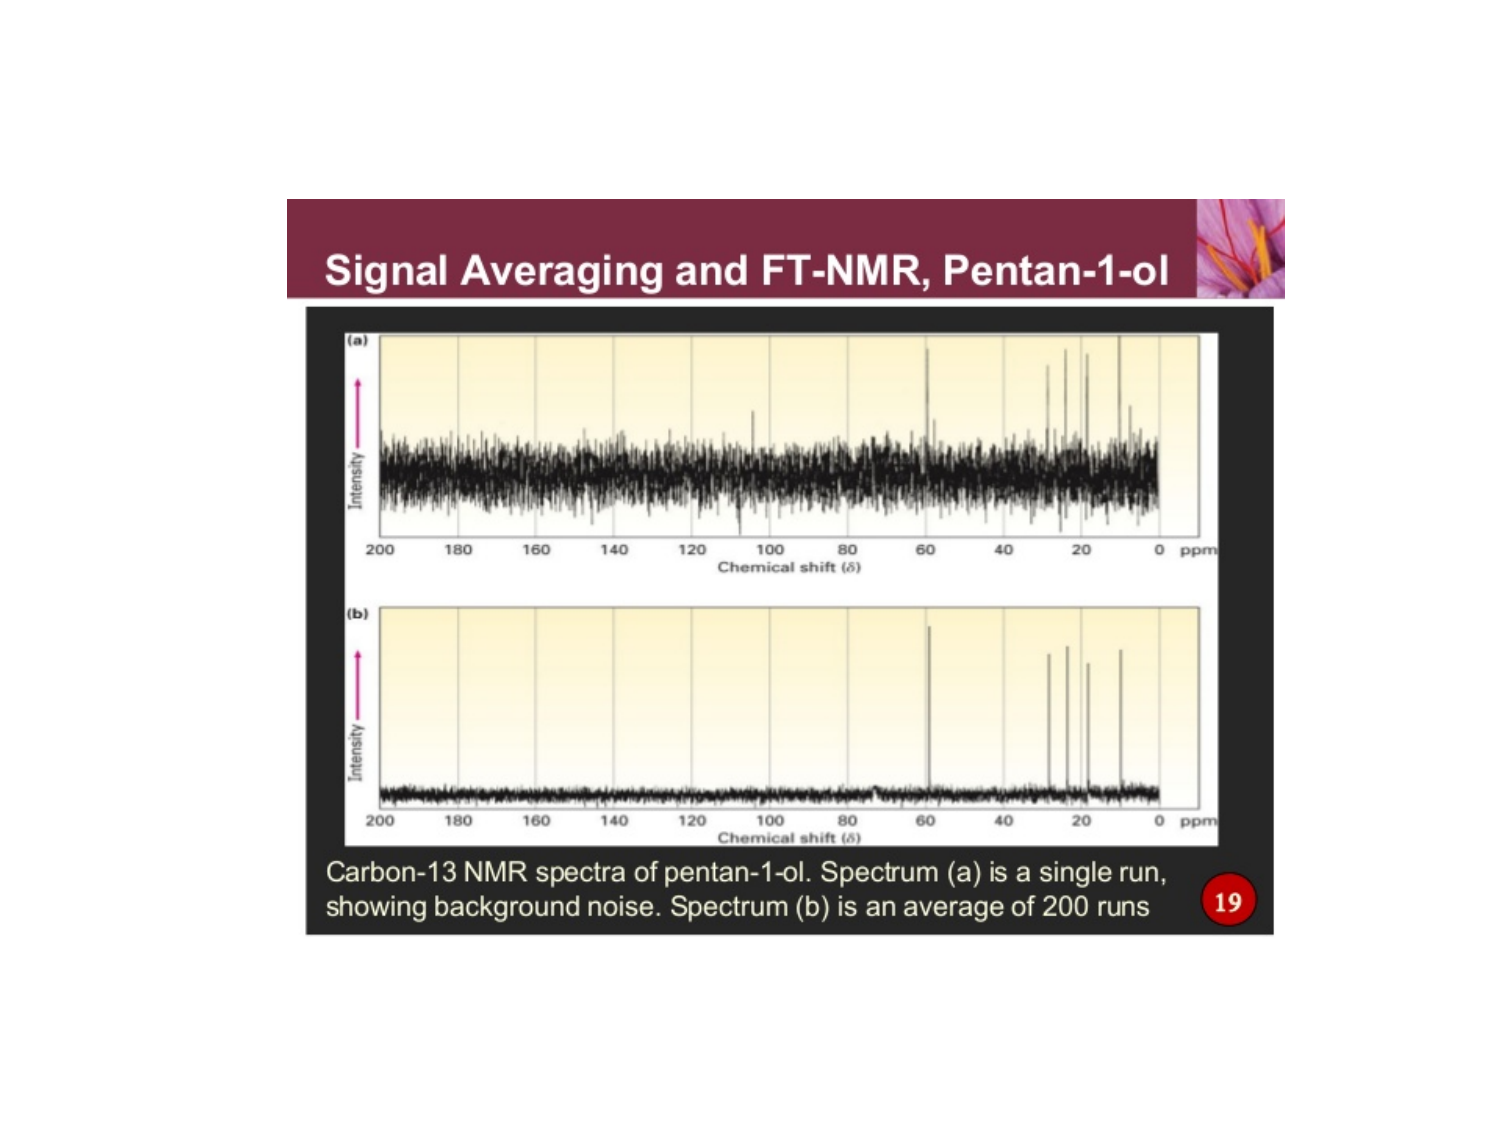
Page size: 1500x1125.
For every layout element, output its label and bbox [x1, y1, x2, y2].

picture [287, 199, 1285, 949]
